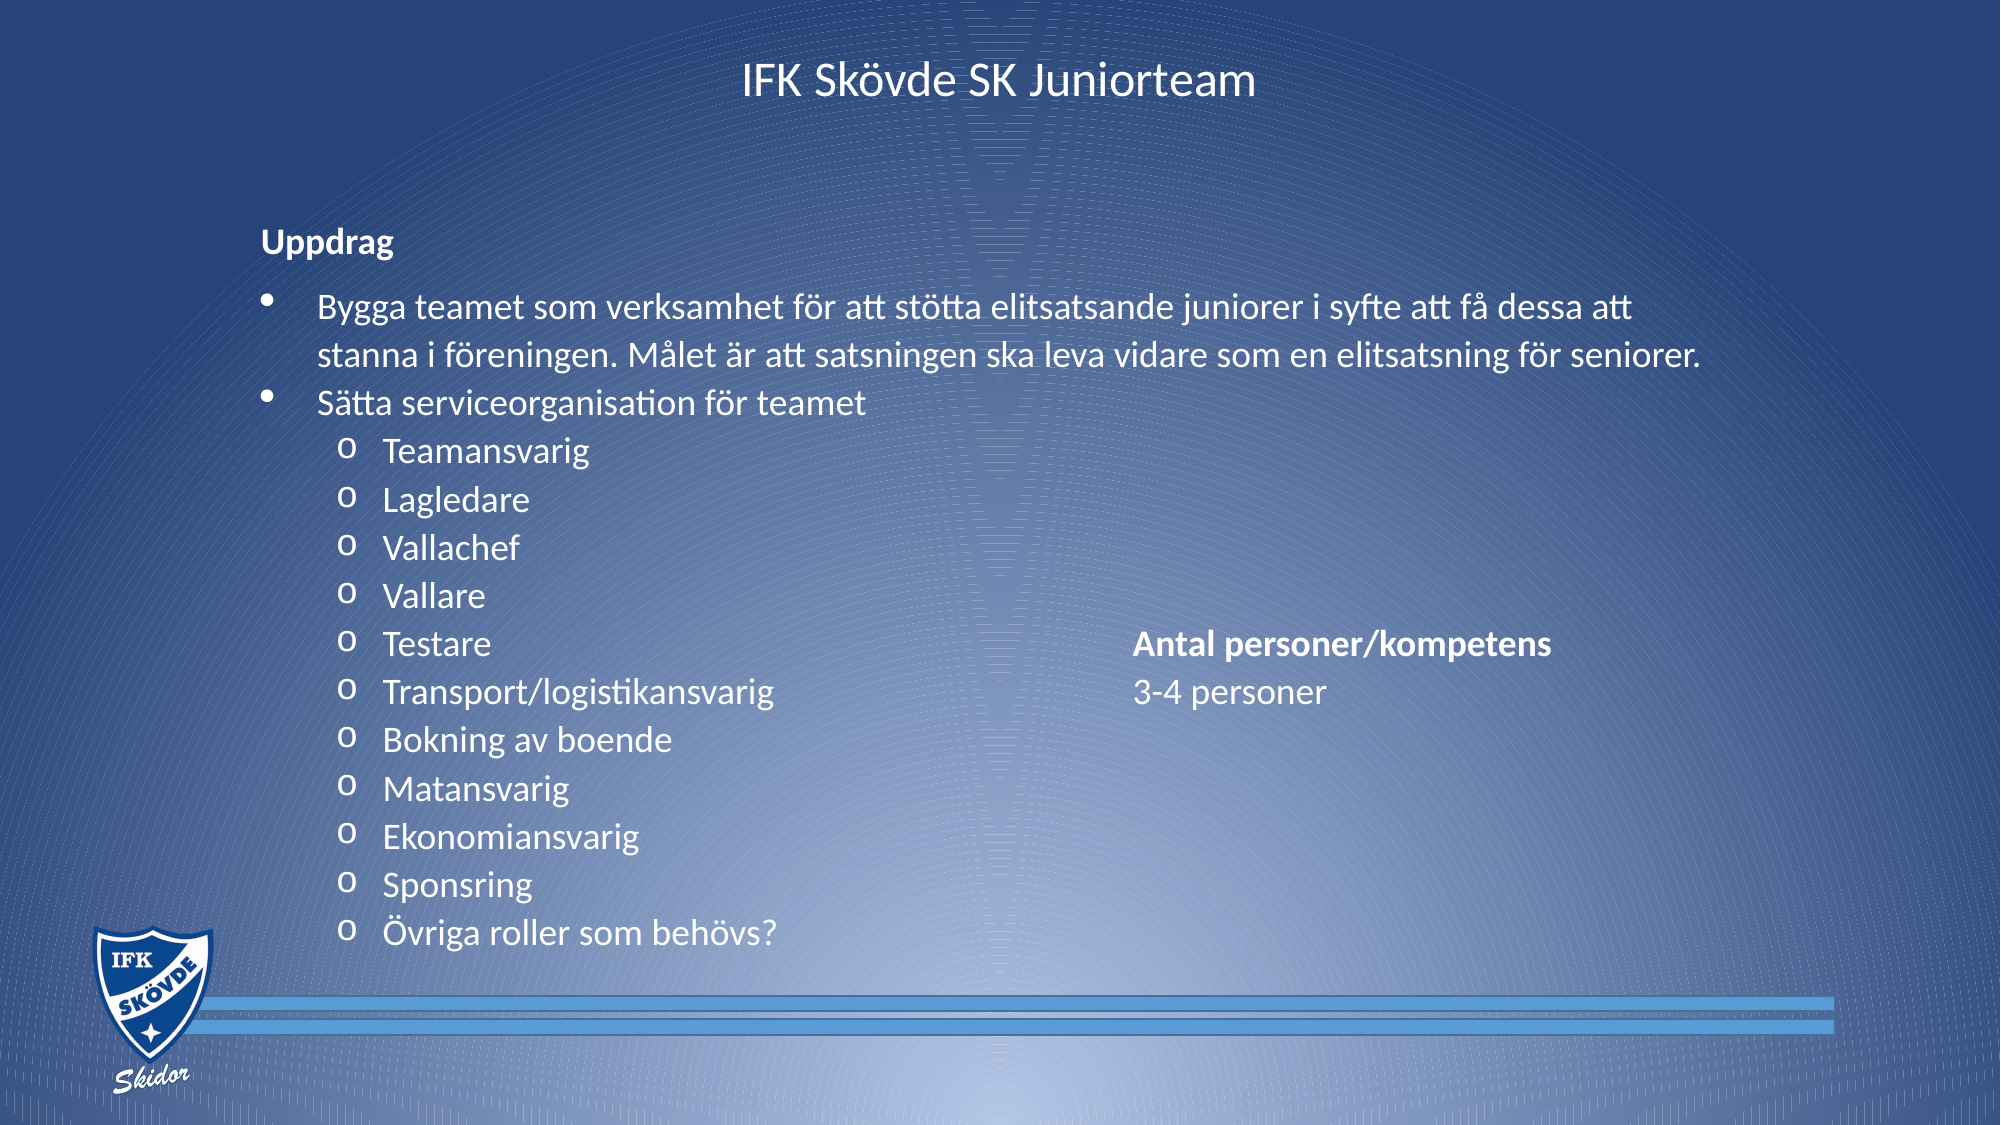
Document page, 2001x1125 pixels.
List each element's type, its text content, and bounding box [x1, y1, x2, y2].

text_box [0, 922, 2000, 1107]
text_box IFK Skövde SK Juniorteam [726, 38, 1274, 114]
text_box Uppdrag Bygga teamet som verksamhet för att stötta elitsatsande juniorer i syfte att få dessa att stanna i föreningen. Målet är att satsningen ska leva vidare som en elitsatsning för seniorer. Sätta serviceorganisation för teamet Teamansvarig Lagledare Vallachef Vallare Testare Antal personer/kompetens Transport/logistikansvarig 3-4 personer Bokning av boende Matansvarig Ekonomiansvarig Sponsring Övriga roller som behövs? [246, 206, 1754, 922]
